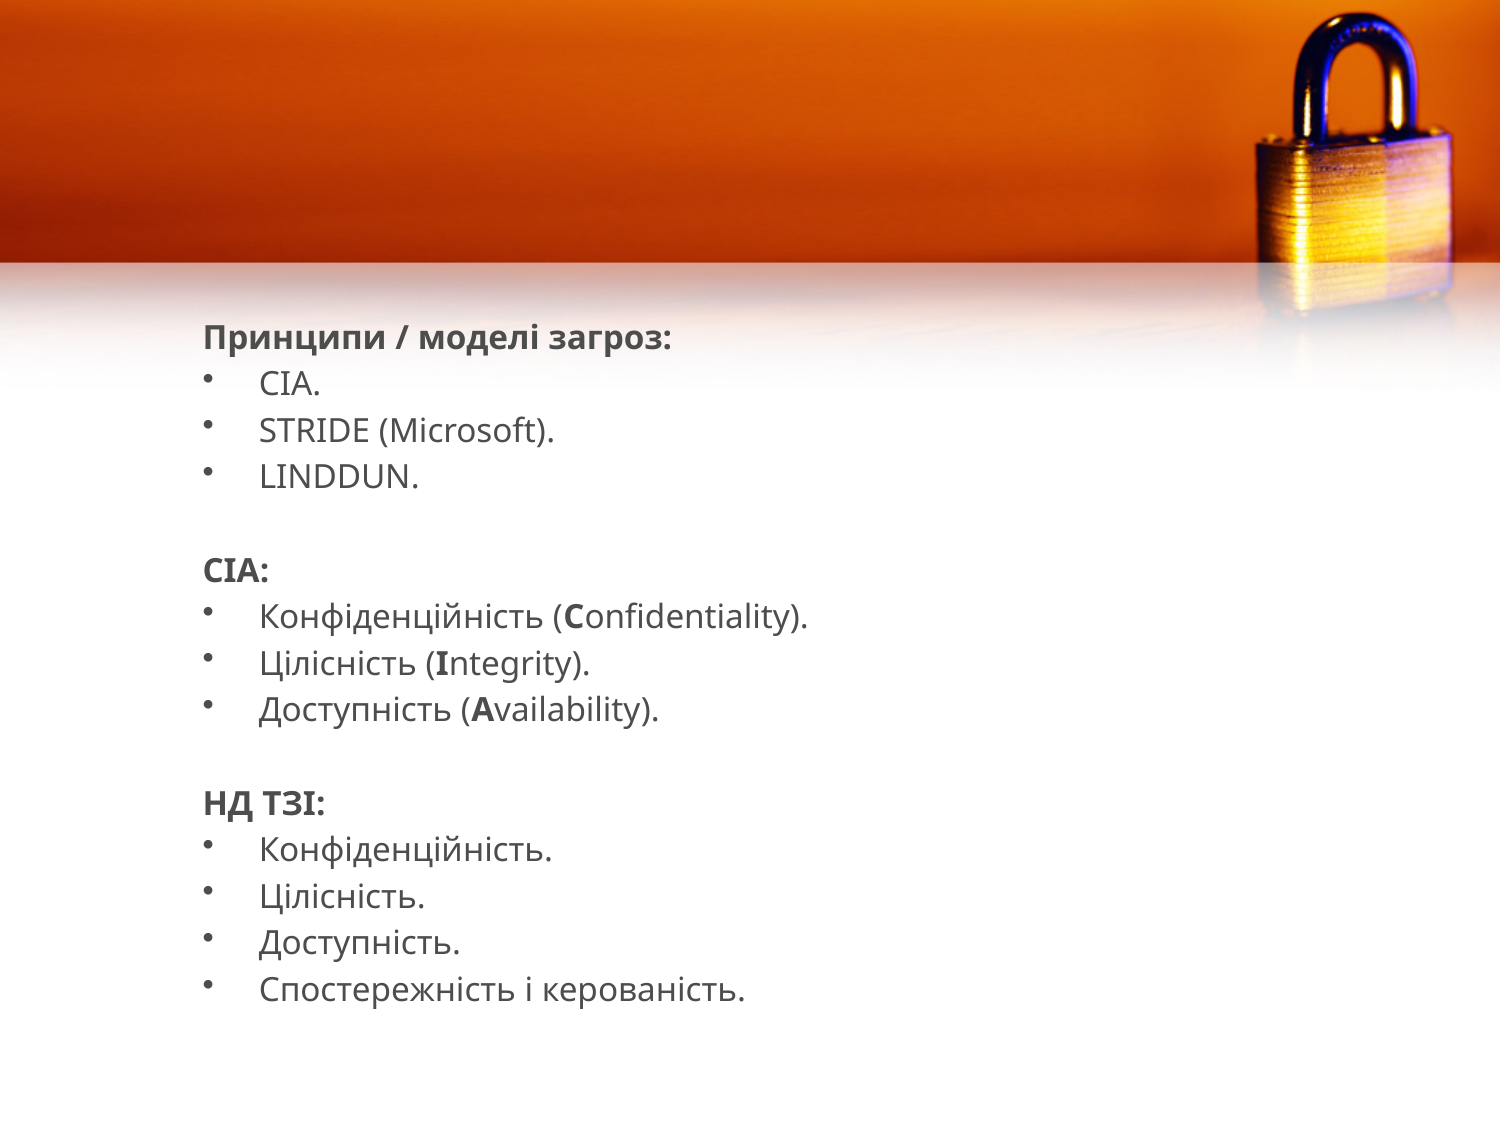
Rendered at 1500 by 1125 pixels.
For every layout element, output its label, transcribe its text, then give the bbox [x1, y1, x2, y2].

list Принципи / моделі загроз: CIA. STRIDE (Microsoft). LINDDUN. CIA: Конфіденційність (Confidentiality). Цілісність (Integrity). Доступність (Availability). НД ТЗІ: Конфіденційність. Цілісність. Доступність. Спостережність і керованість. [187, 316, 1372, 1043]
picture [0, 0, 1500, 1125]
